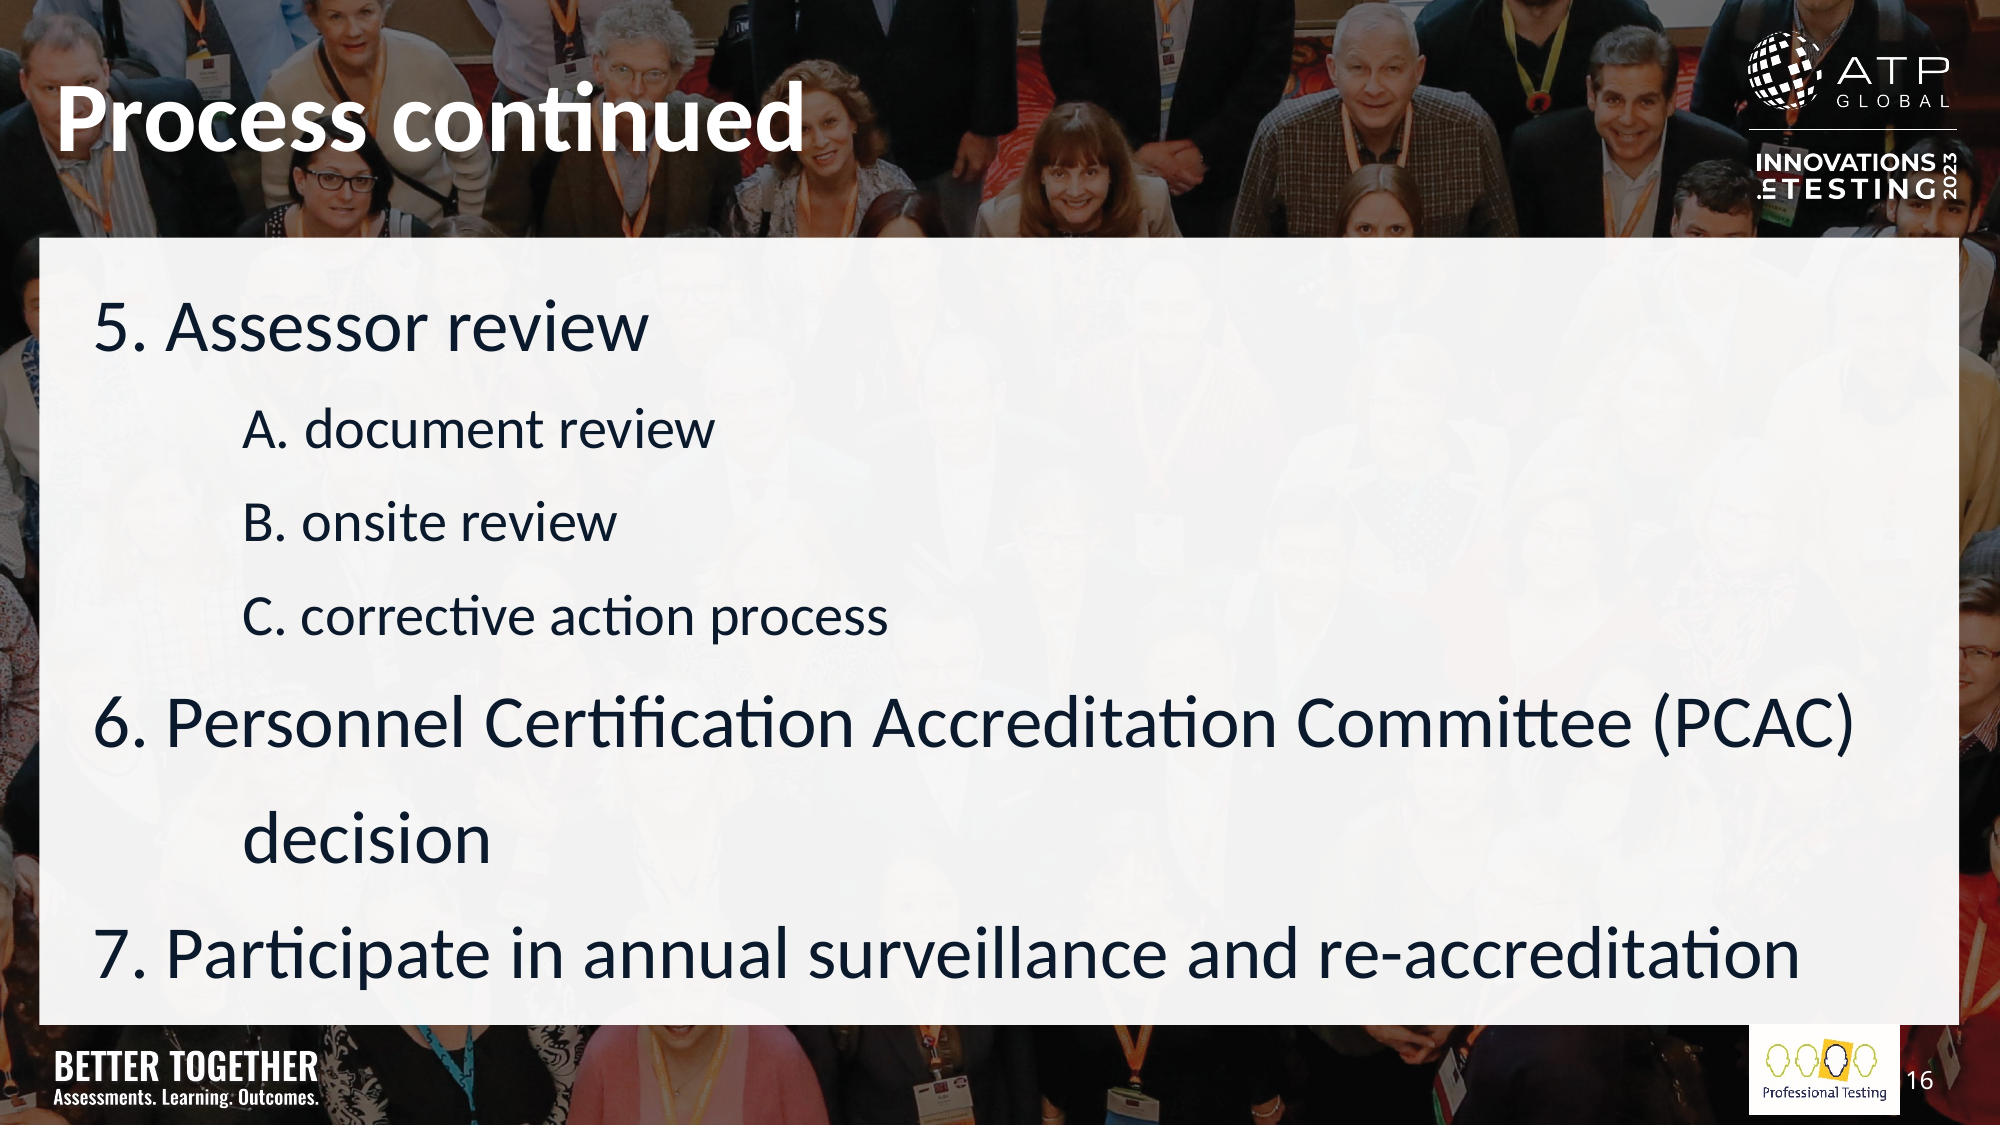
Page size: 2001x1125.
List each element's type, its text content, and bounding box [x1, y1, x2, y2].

slide_number 16 [1874, 1037, 1966, 1125]
title Process continued [40, 0, 1721, 237]
list 5. Assessor review A. document review B. onsite review C. corrective action process 6. Personnel Certification Accreditation Committee (PCAC) decision 7. Participate in annual surveillance and re-accreditation [39, 237, 1960, 1025]
picture [0, 0, 2000, 1125]
